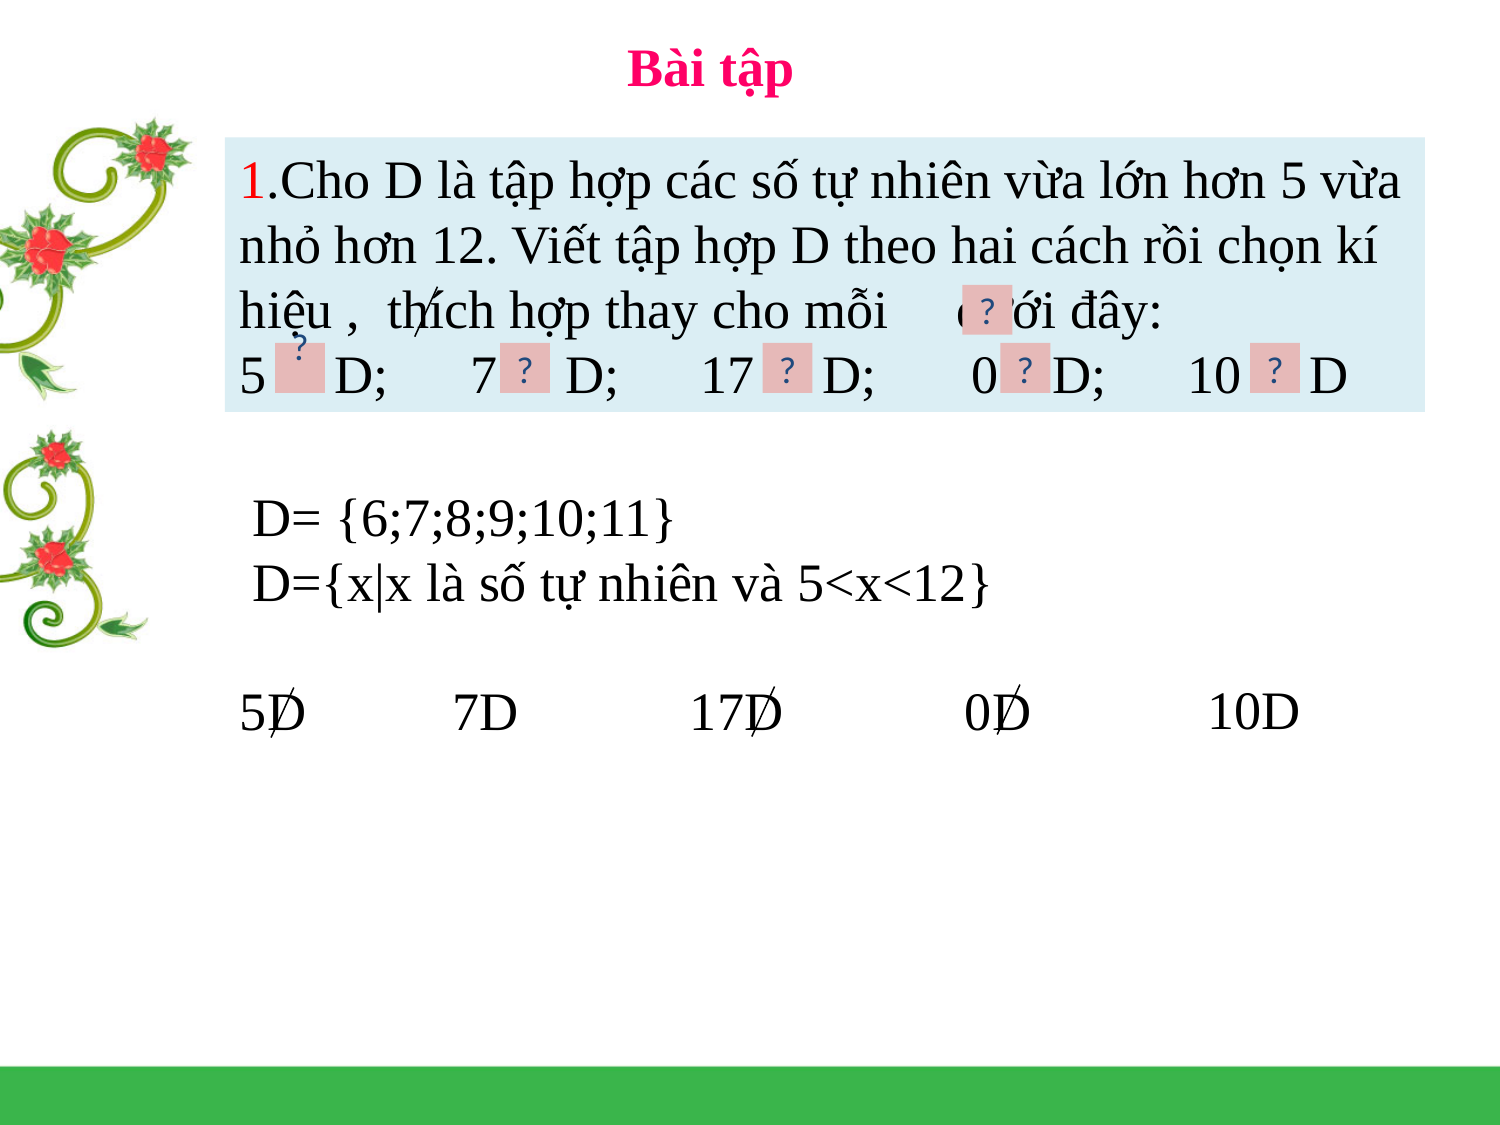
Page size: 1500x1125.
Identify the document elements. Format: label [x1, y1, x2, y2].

text_box [949, 668, 1113, 751]
picture [0, 5, 1500, 1125]
text_box [674, 668, 838, 751]
text_box [224, 668, 388, 751]
text_box [224, 137, 1426, 416]
